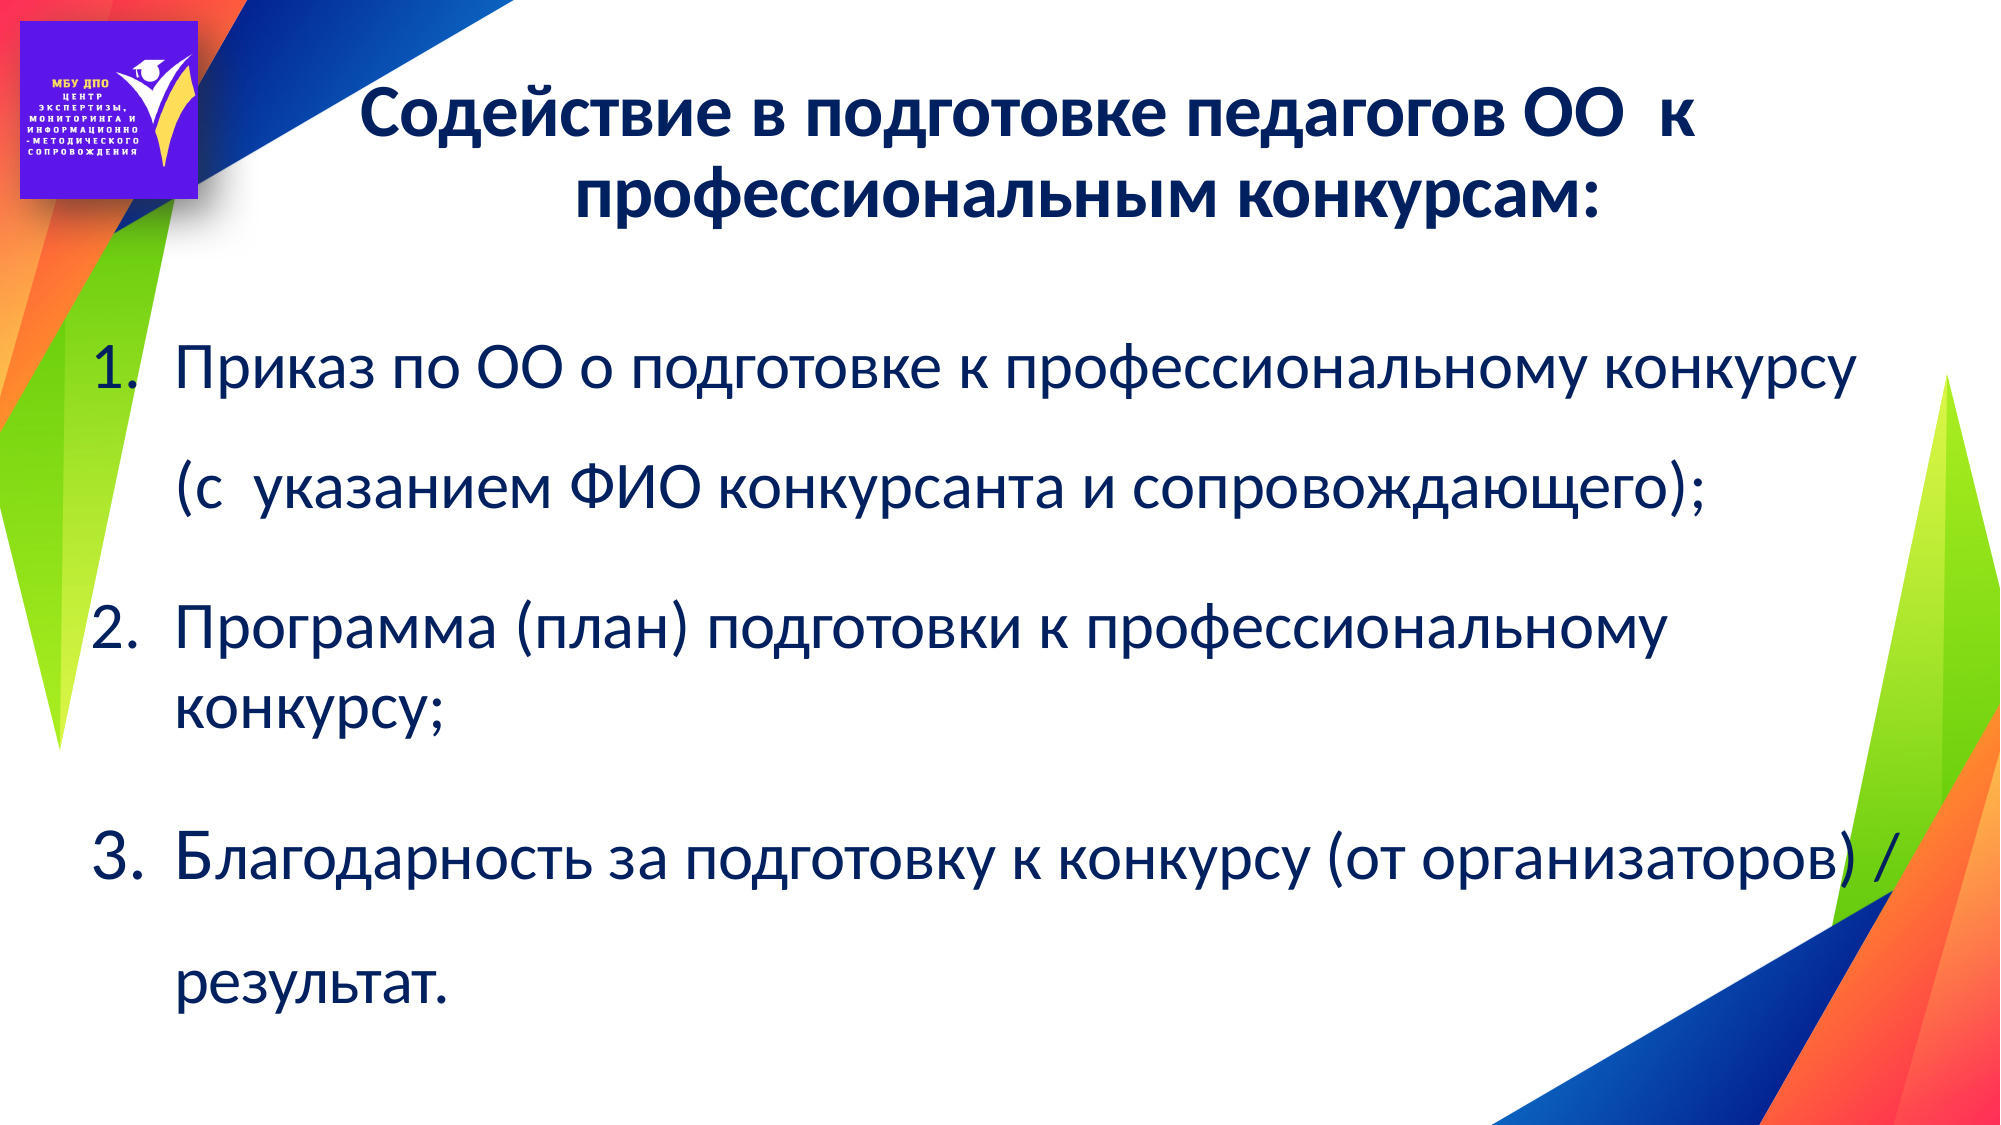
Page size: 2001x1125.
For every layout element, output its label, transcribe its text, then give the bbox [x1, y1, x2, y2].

title Содействие в подготовке педагогов ОО к профессиональным конкурсам: [356, 45, 1699, 246]
text_box Приказ по ОО о подготовке к профессиональному конкурсу (с указанием ФИО конкурсанта и сопровождающего); Программа (план) подготовки к профессиональному конкурсу; Благодарность за подготовку к конкурсу (от организаторов) / результат. [88, 280, 1905, 1017]
picture [0, 0, 2000, 1125]
